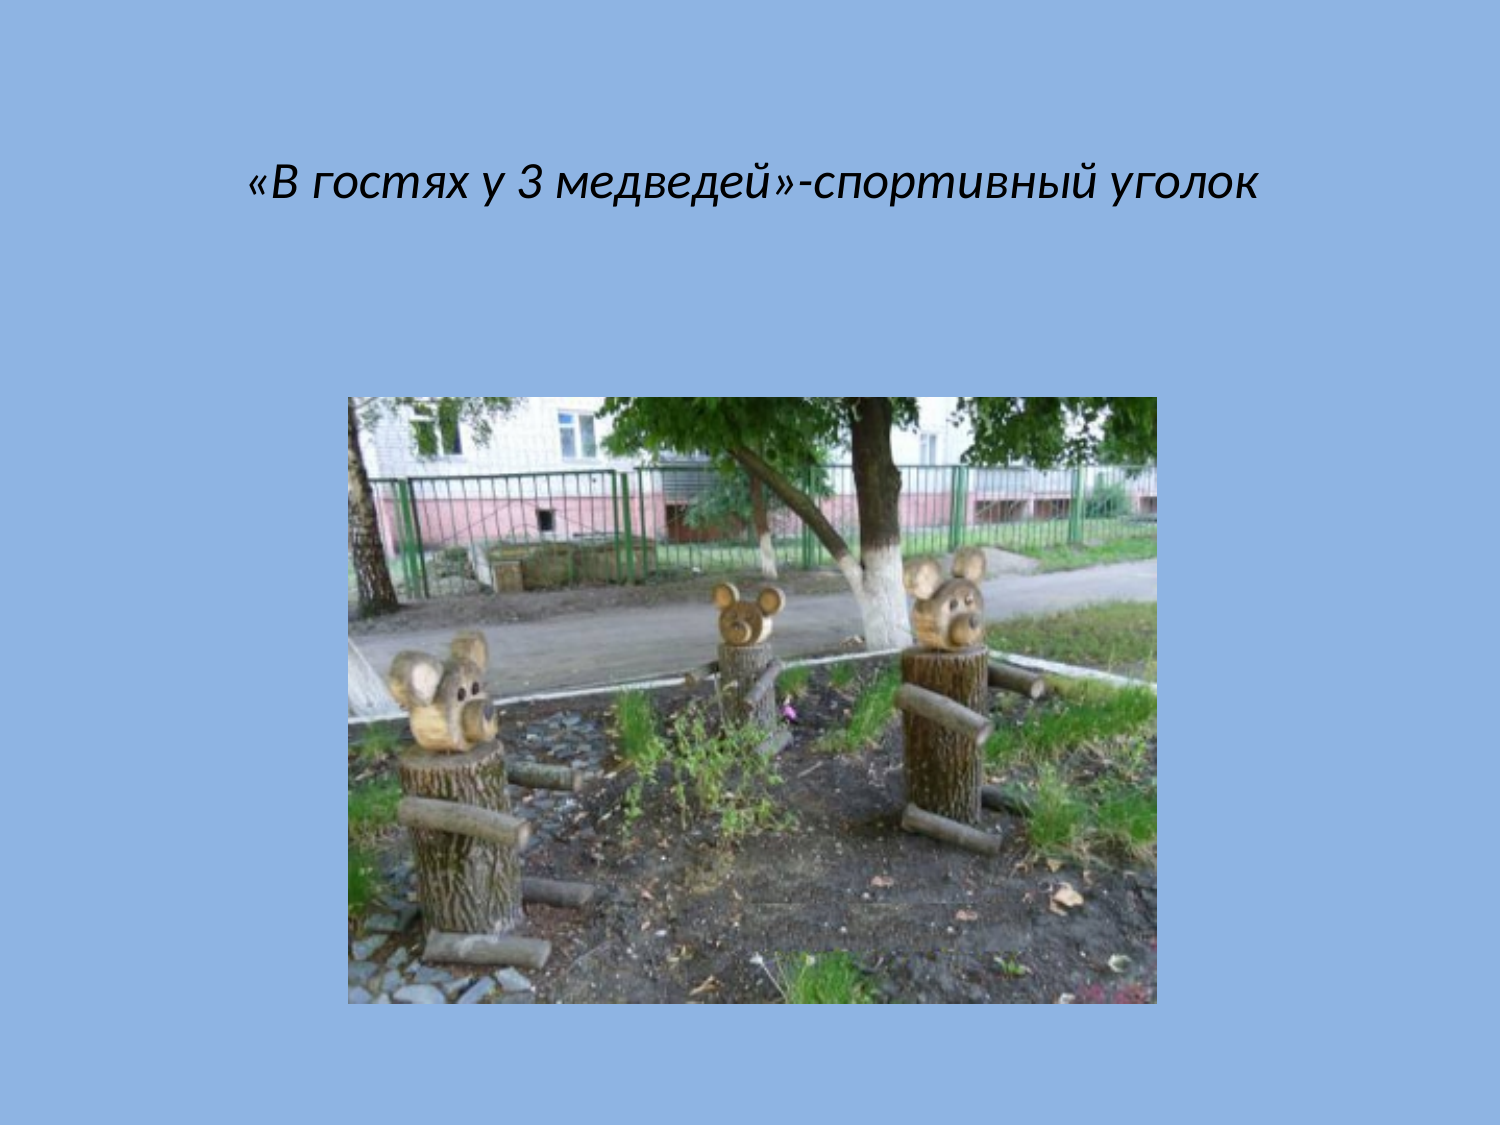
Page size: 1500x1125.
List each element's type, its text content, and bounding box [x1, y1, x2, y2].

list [348, 396, 1157, 1004]
title «В гостях у 3 медведей»-спортивный уголок [76, 137, 1427, 280]
